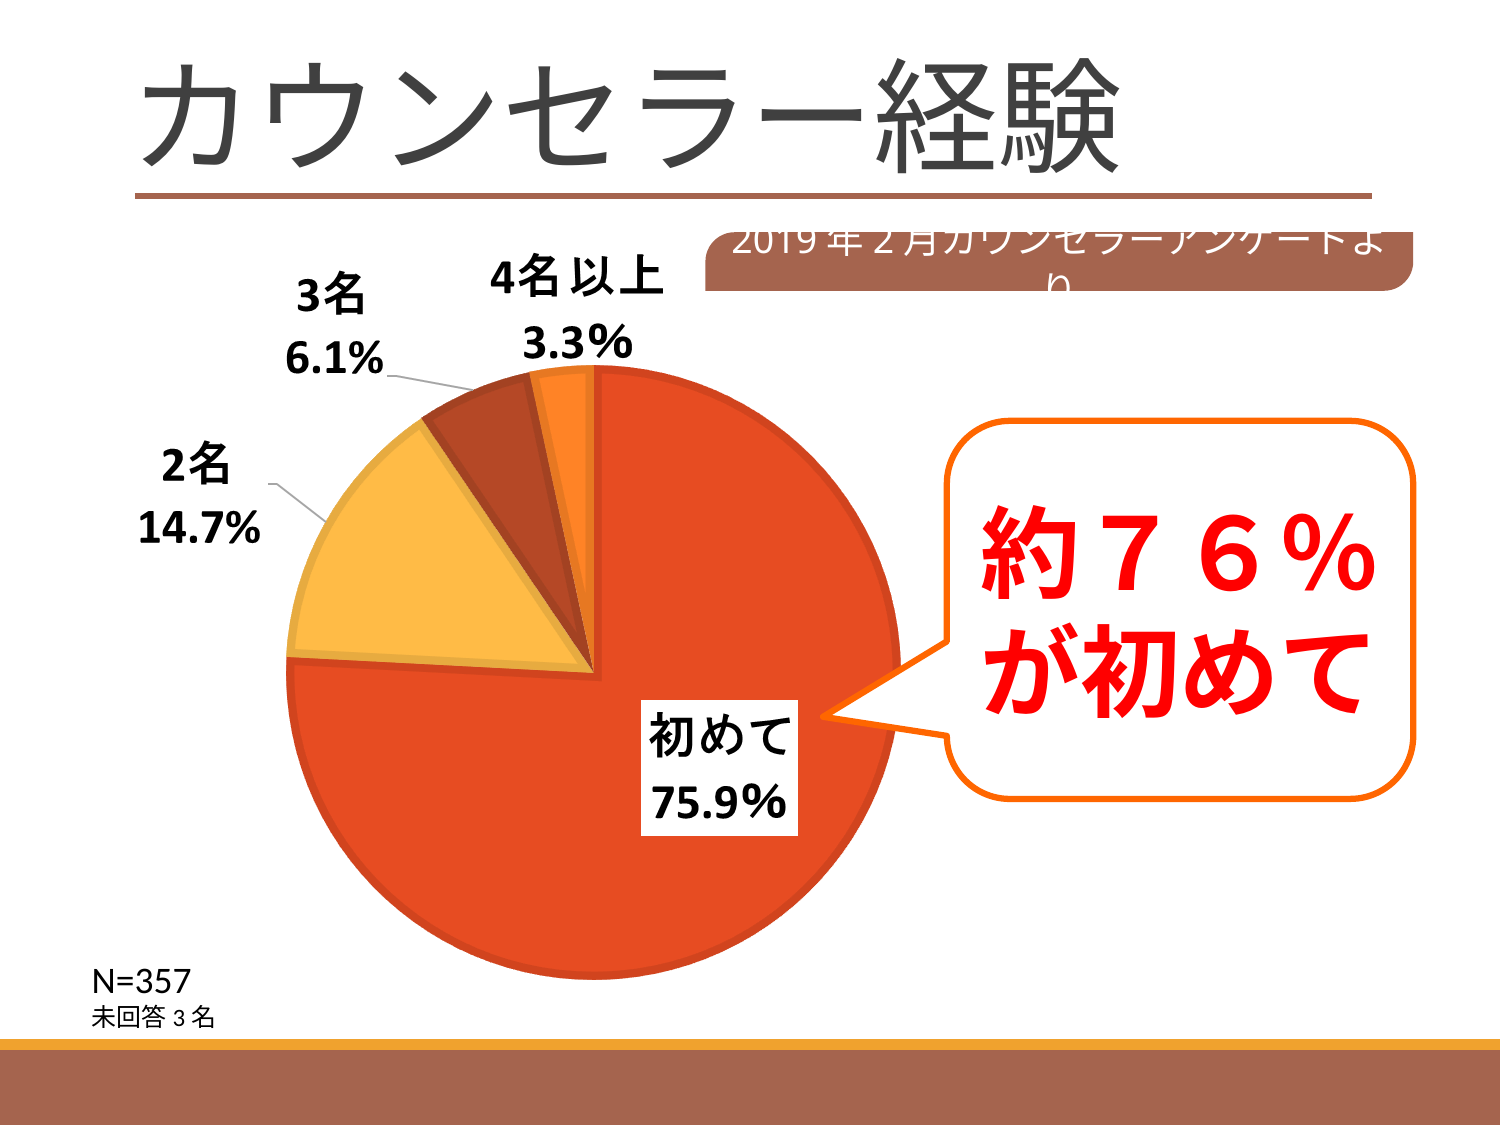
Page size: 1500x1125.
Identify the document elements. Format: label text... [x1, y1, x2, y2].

text_box 約７６％が初めて [1153, 419, 1415, 801]
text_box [111, 231, 1145, 1029]
text_box 2019年2月カウンセラーアンケートより [1149, 230, 1415, 293]
title カウンセラー経験 [114, 29, 1465, 220]
text_box N=357 未回答3名 [76, 948, 115, 1039]
